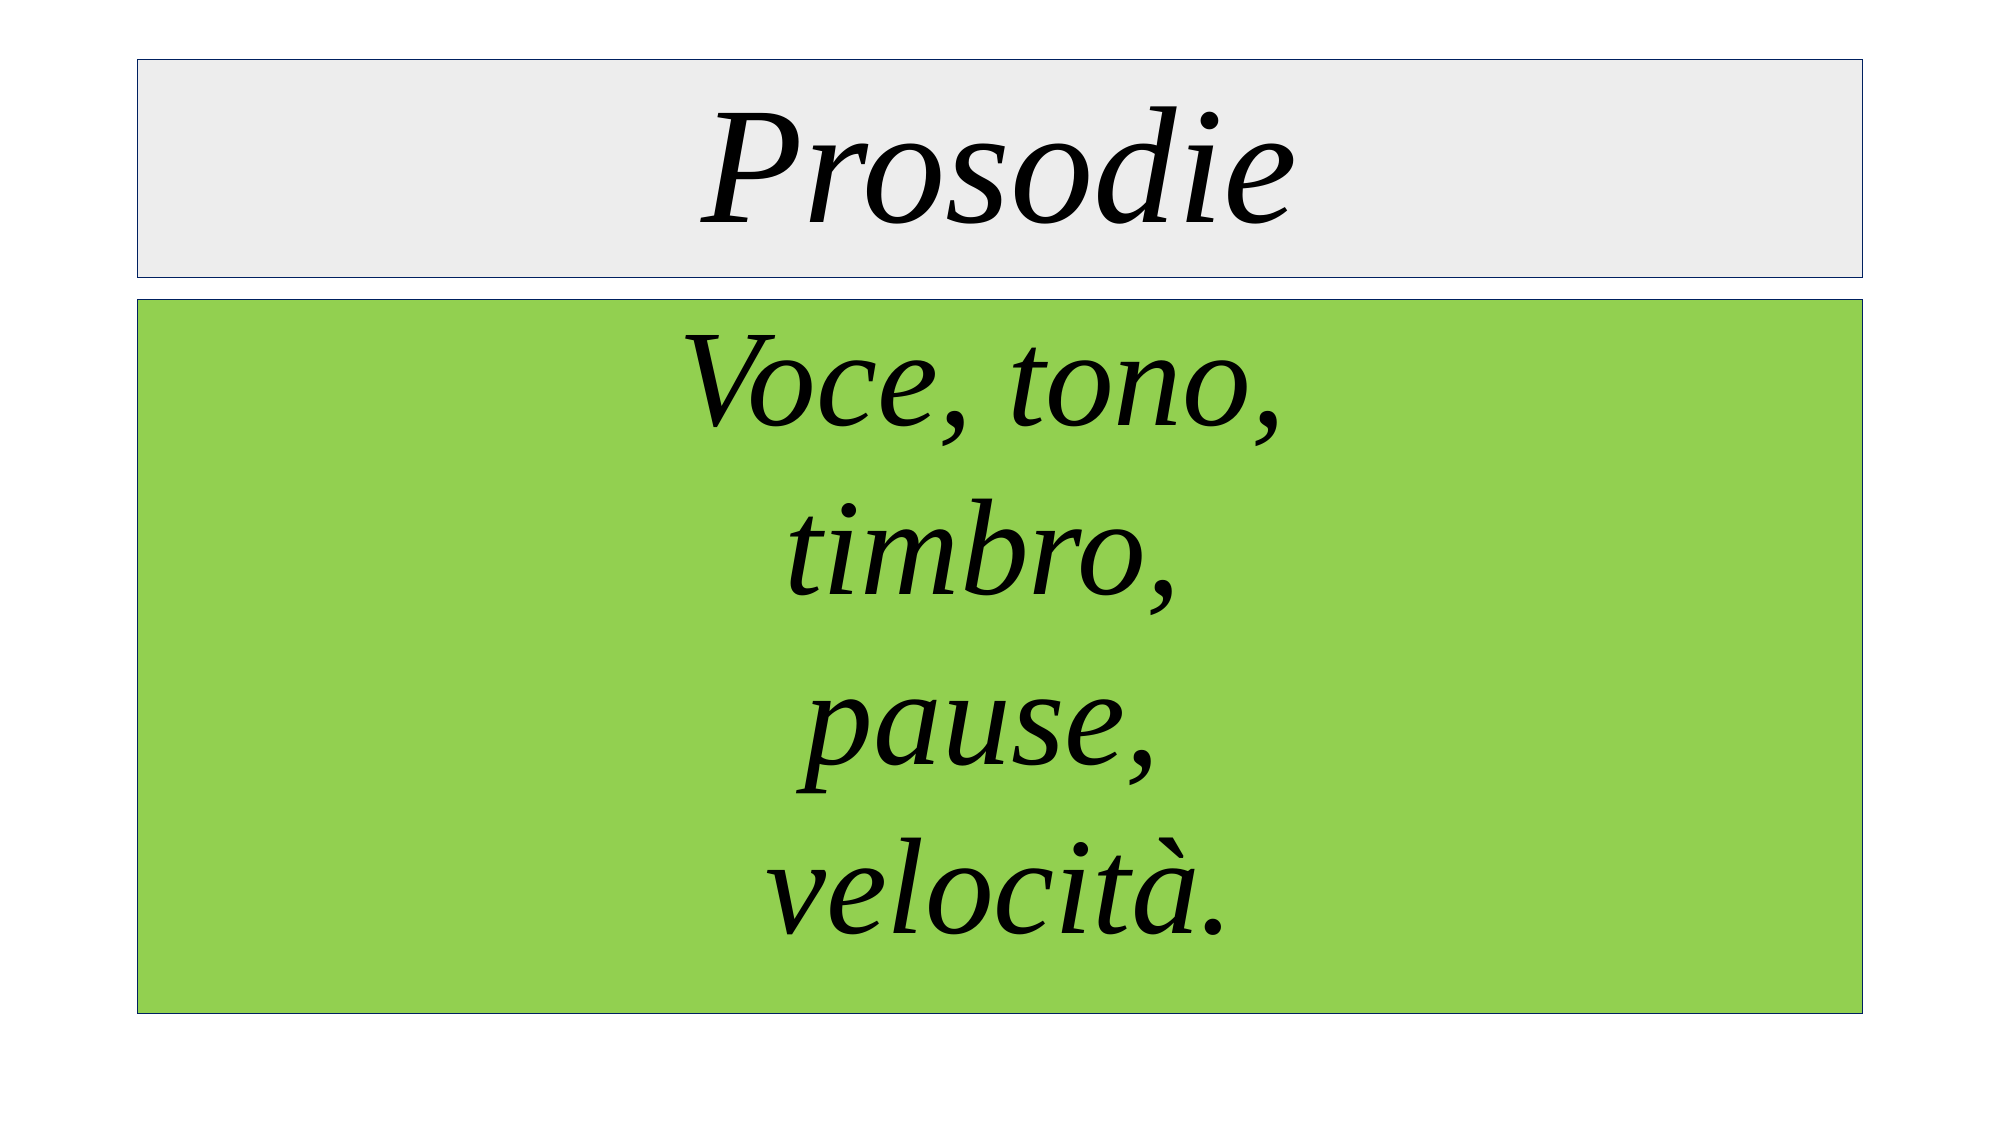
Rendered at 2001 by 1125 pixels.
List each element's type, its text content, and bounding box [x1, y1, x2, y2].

list Voce, tono, timbro, pause, velocità. [137, 299, 1863, 1014]
title Prosodie [137, 59, 1863, 278]
